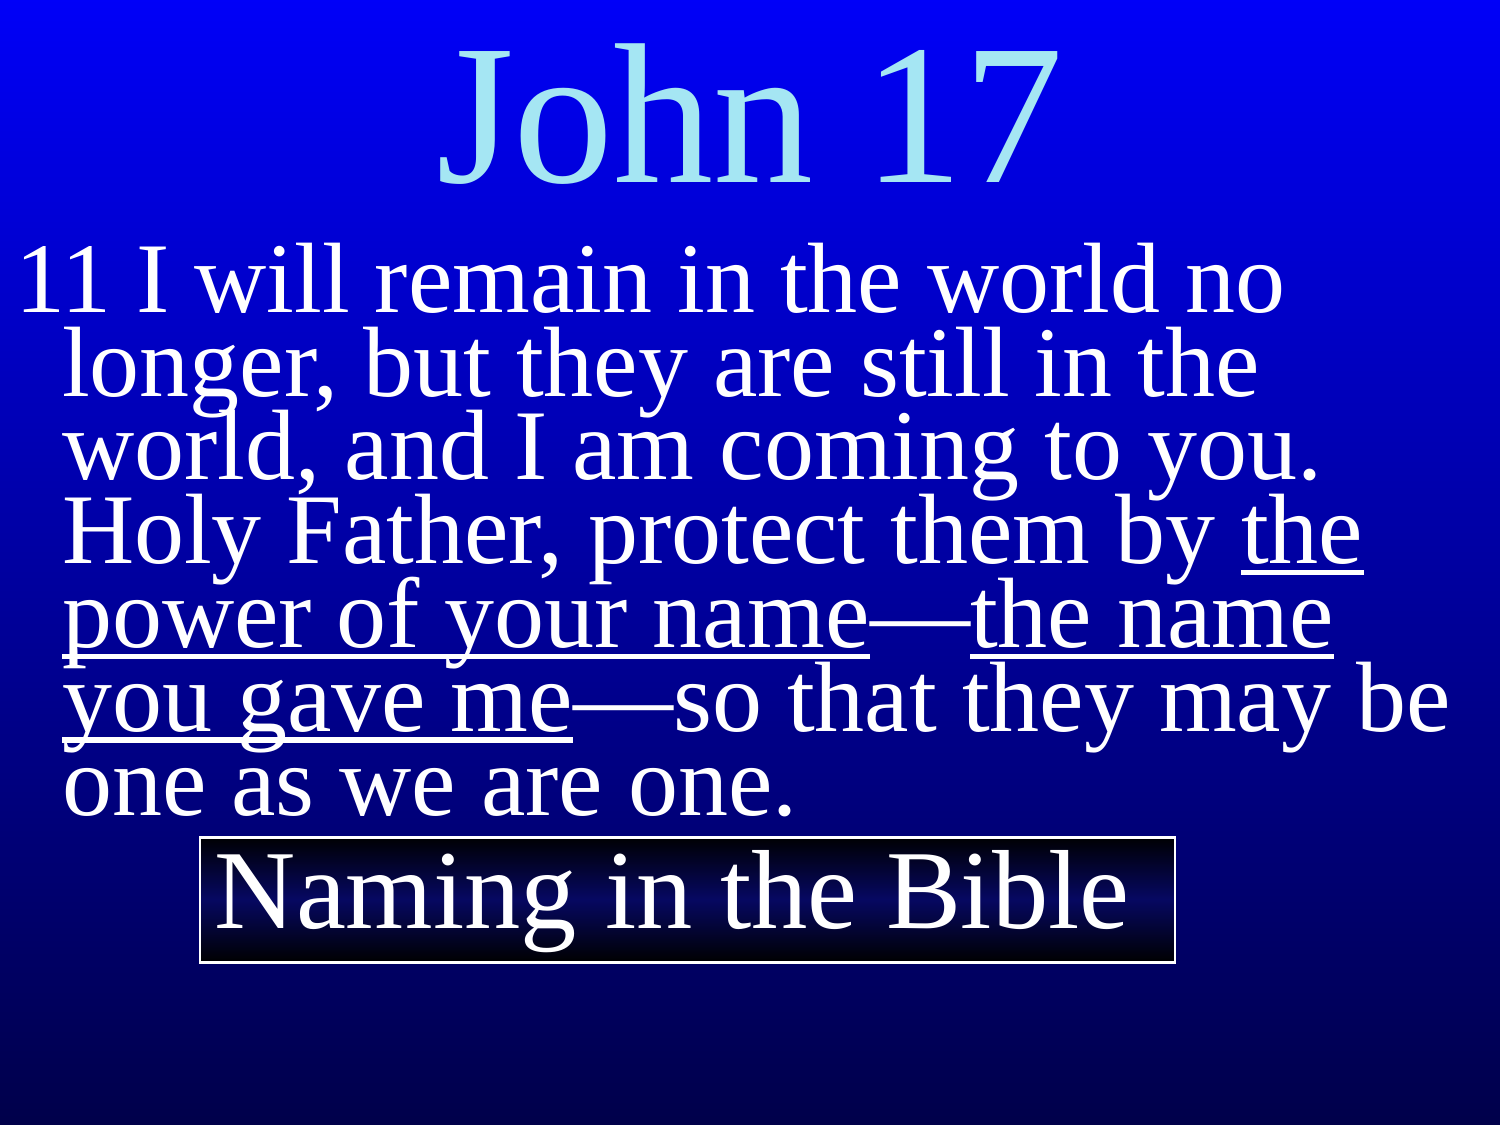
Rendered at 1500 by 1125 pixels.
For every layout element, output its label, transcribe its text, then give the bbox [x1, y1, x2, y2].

list 11 I will remain in the world no longer, but they are still in the world, and I am coming to you. Holy Father, protect them by the power of your name—the name you gave me—so that they may be one as we are one. [0, 237, 1500, 1038]
title John 17 [0, 0, 1500, 237]
text_box Naming in the Bible [199, 837, 1175, 963]
